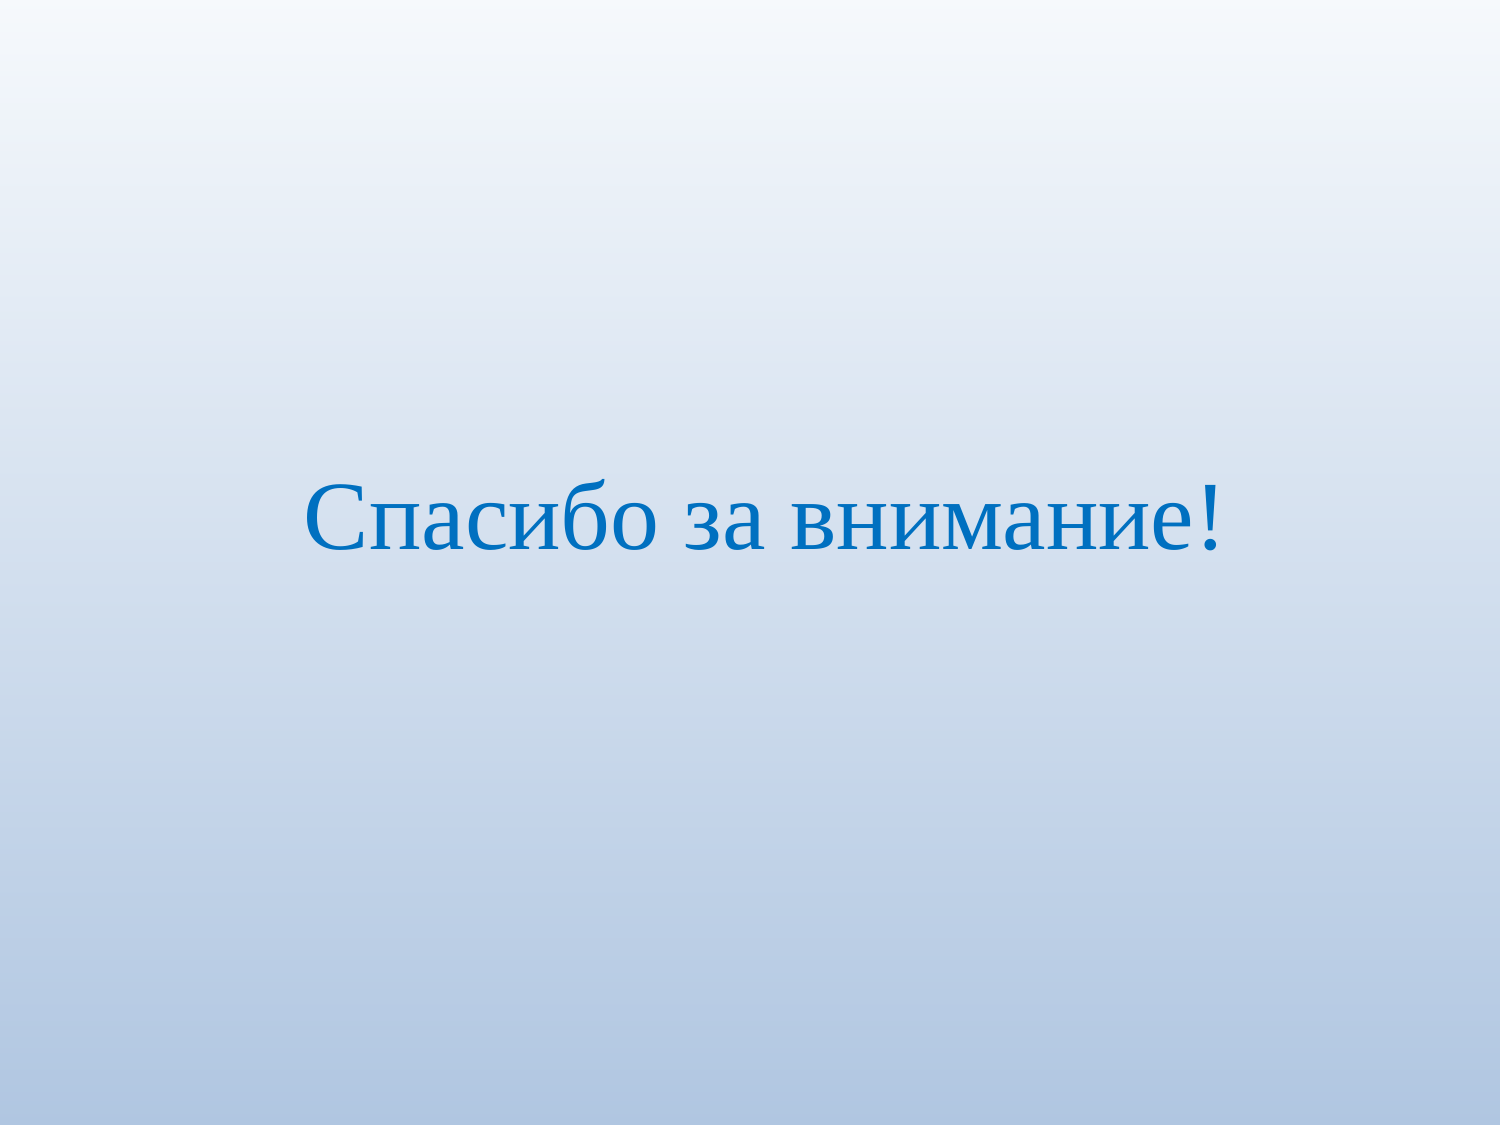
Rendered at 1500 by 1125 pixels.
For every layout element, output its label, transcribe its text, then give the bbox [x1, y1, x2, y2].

text_box Спасибо за внимание! [289, 444, 1270, 577]
